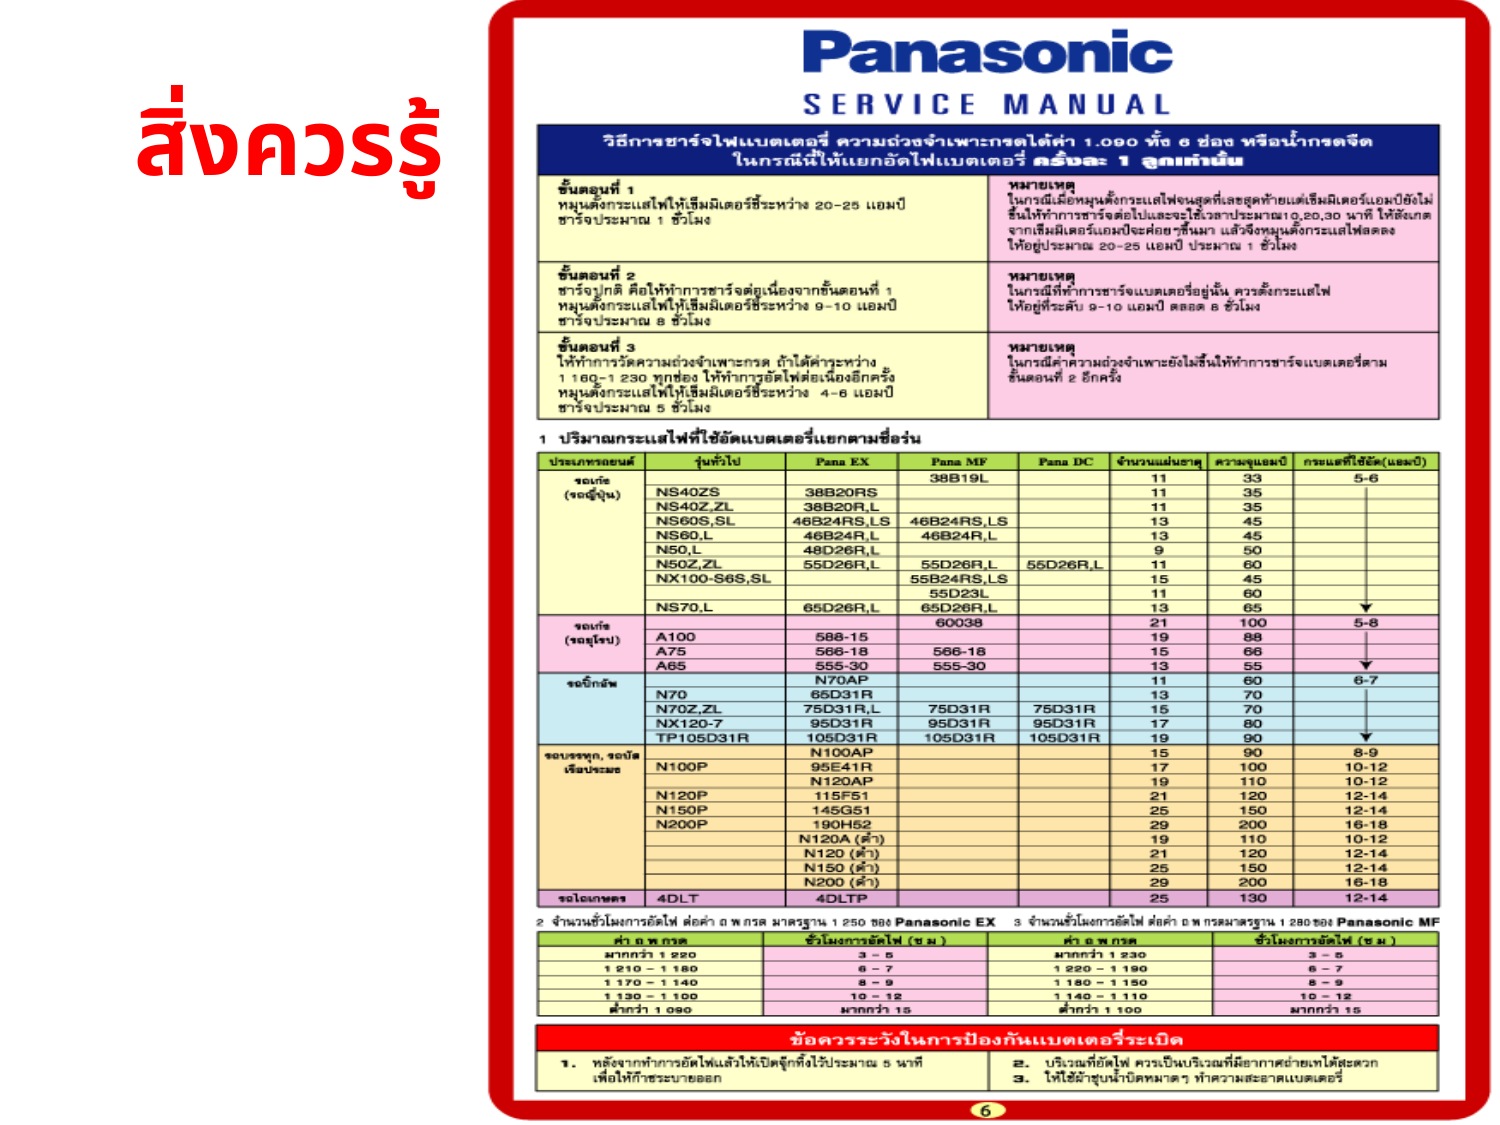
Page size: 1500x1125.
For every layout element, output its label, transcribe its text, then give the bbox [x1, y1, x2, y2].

title สิ่งควรรู้ [75, 45, 475, 233]
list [480, 0, 1500, 1125]
